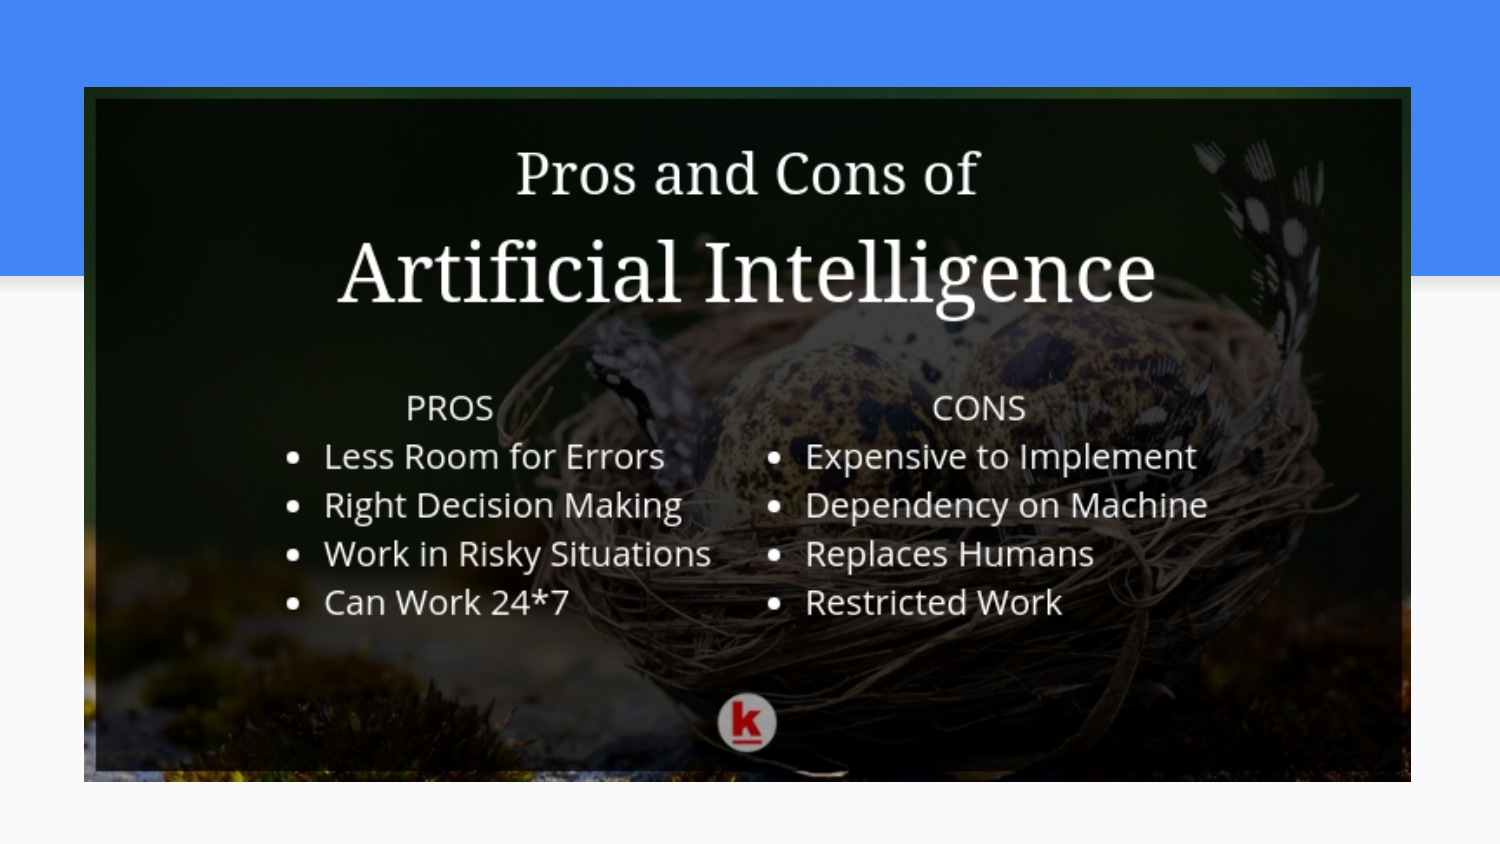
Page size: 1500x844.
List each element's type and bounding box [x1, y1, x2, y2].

picture [83, 87, 1411, 783]
